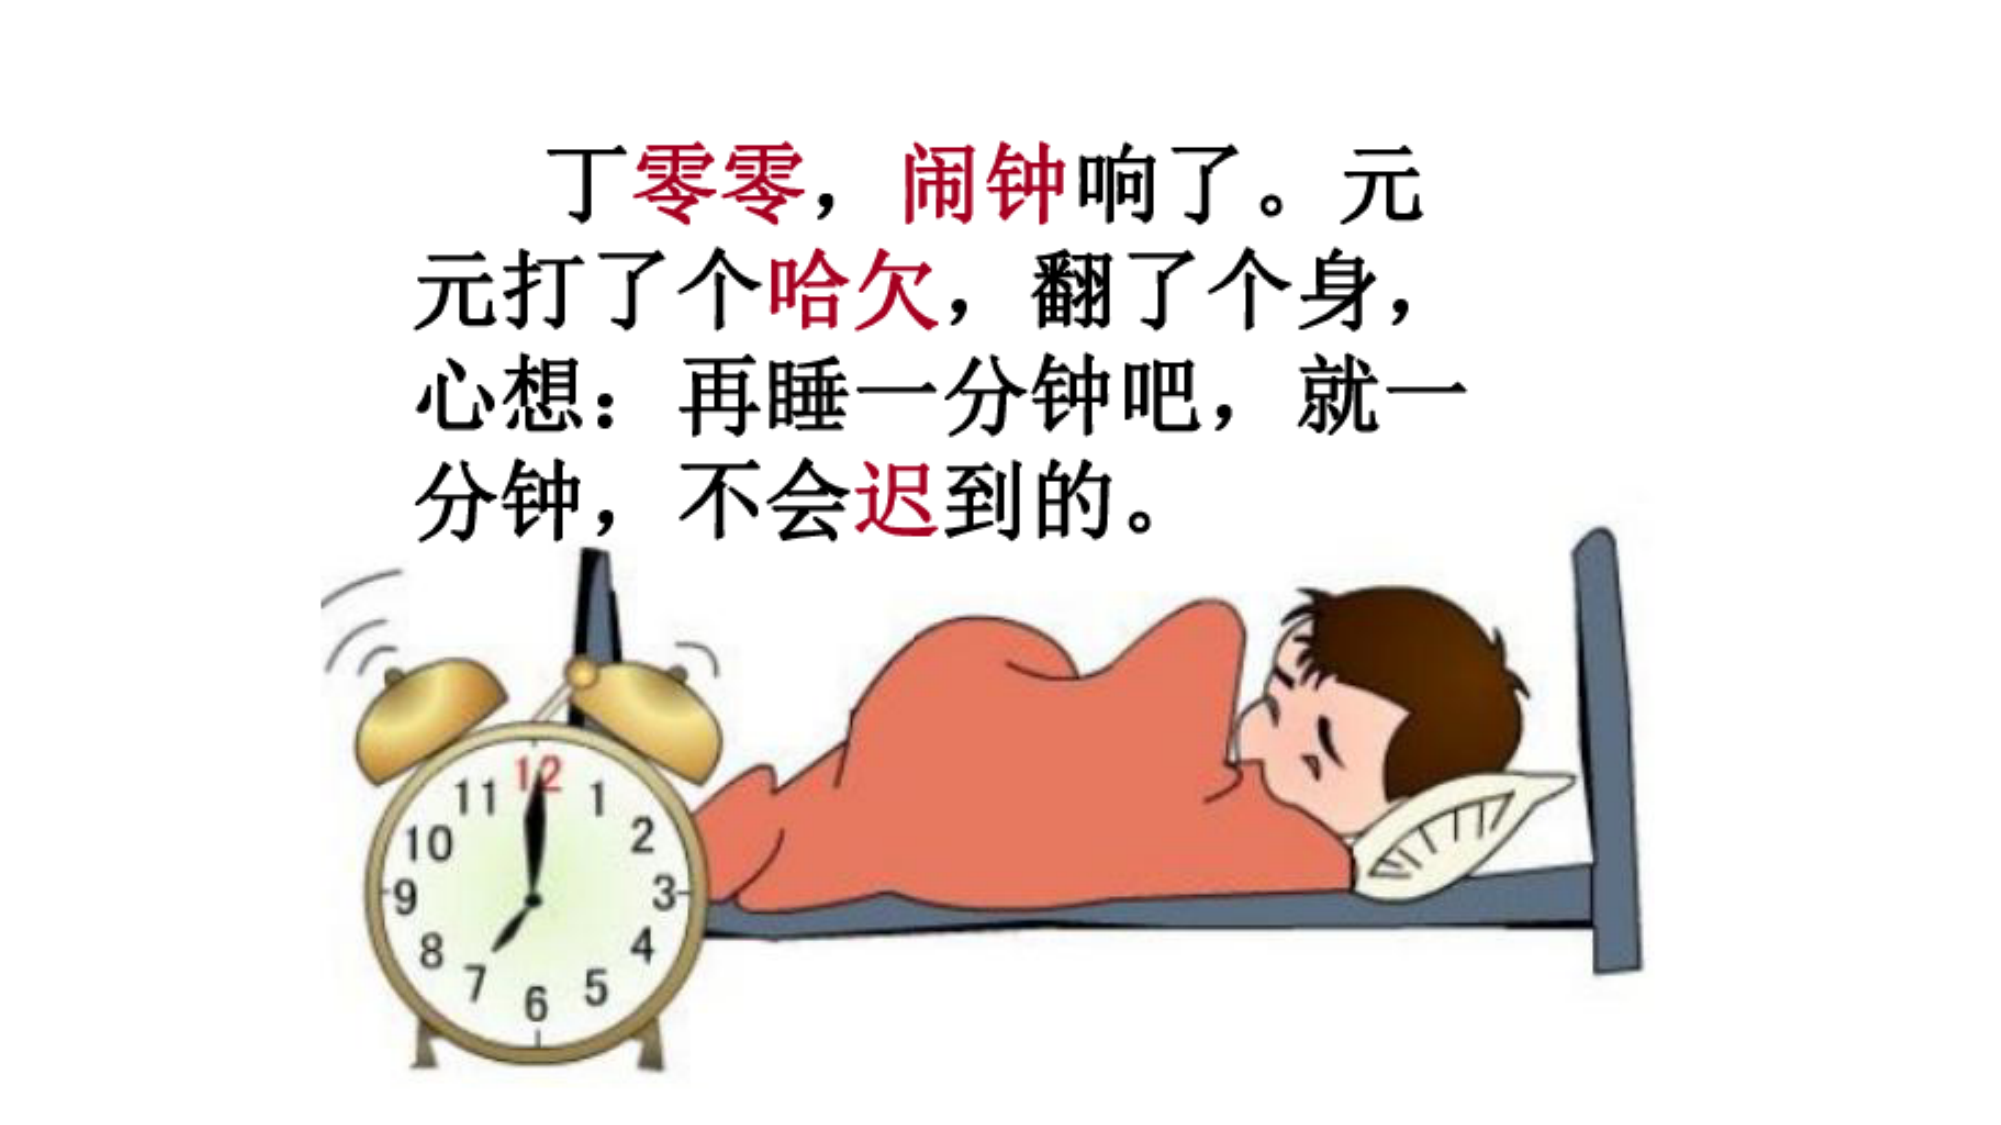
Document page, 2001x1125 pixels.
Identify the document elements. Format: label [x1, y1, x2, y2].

picture [192, 14, 1835, 1125]
